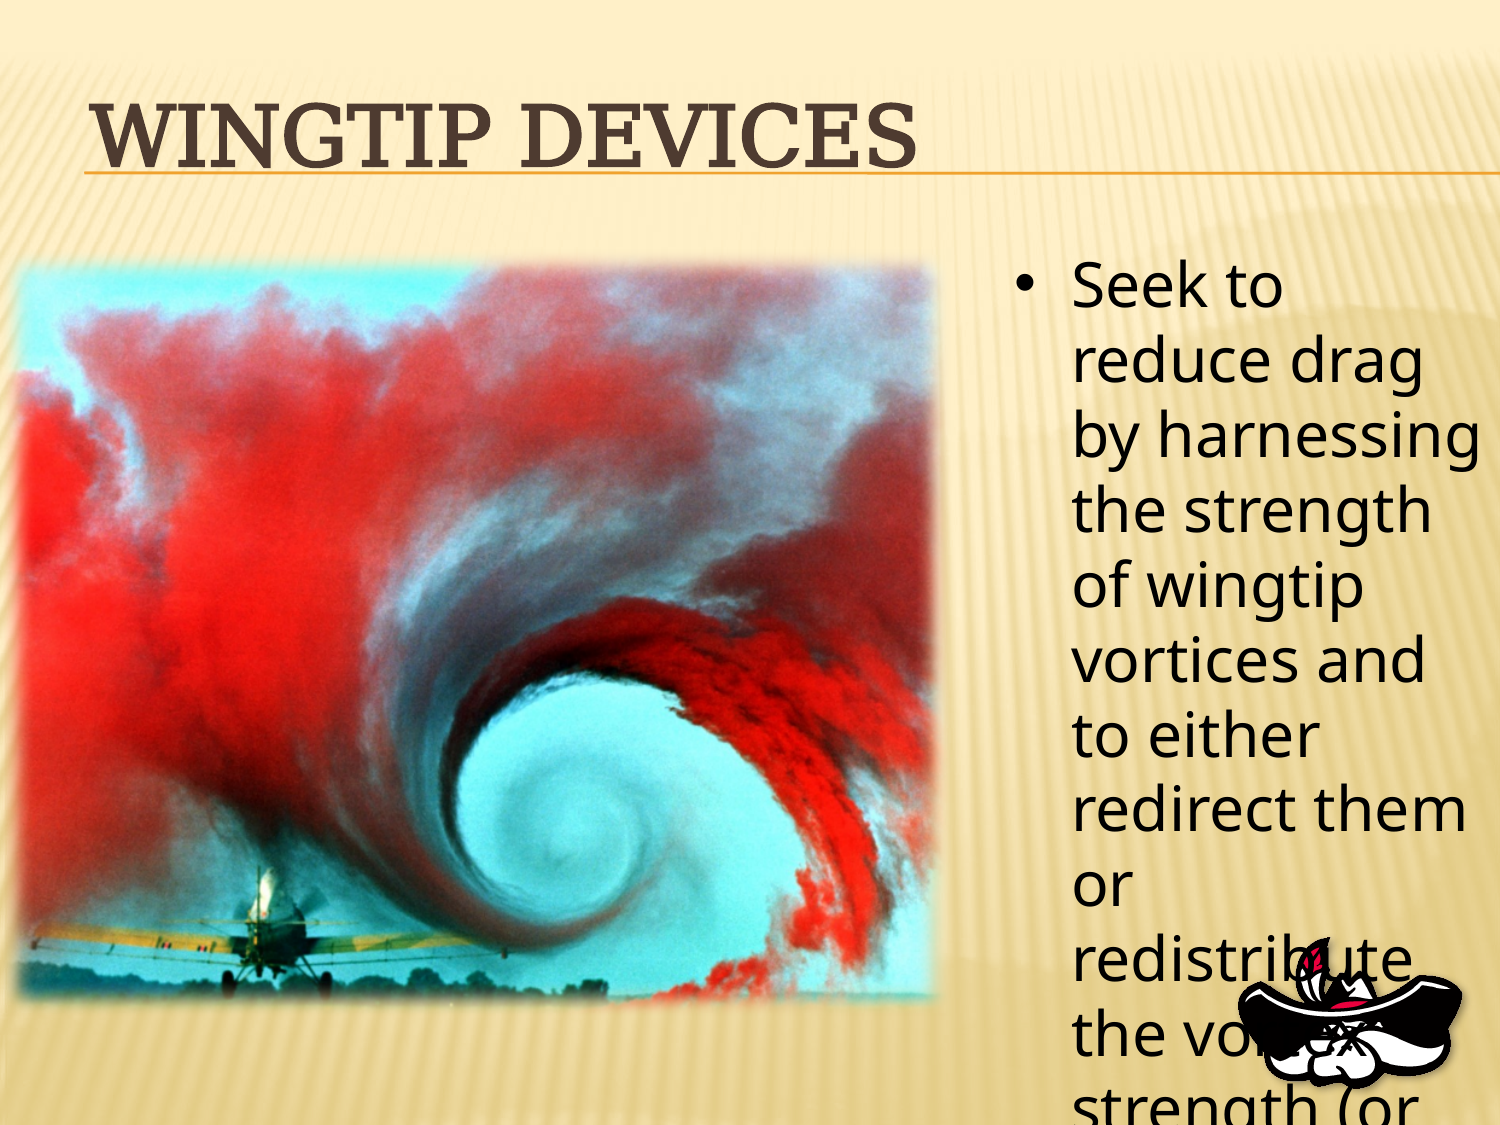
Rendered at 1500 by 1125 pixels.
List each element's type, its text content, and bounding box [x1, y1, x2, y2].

text_box Wingtip Devices [74, 75, 1425, 200]
picture [1237, 937, 1463, 1089]
text_box Seek to reduce drag by harnessing the strength of wingtip vortices and to either redirect them or redistribute the vortex strength (or both) Planar or non-planar [999, 237, 1500, 963]
picture [0, 249, 951, 1016]
